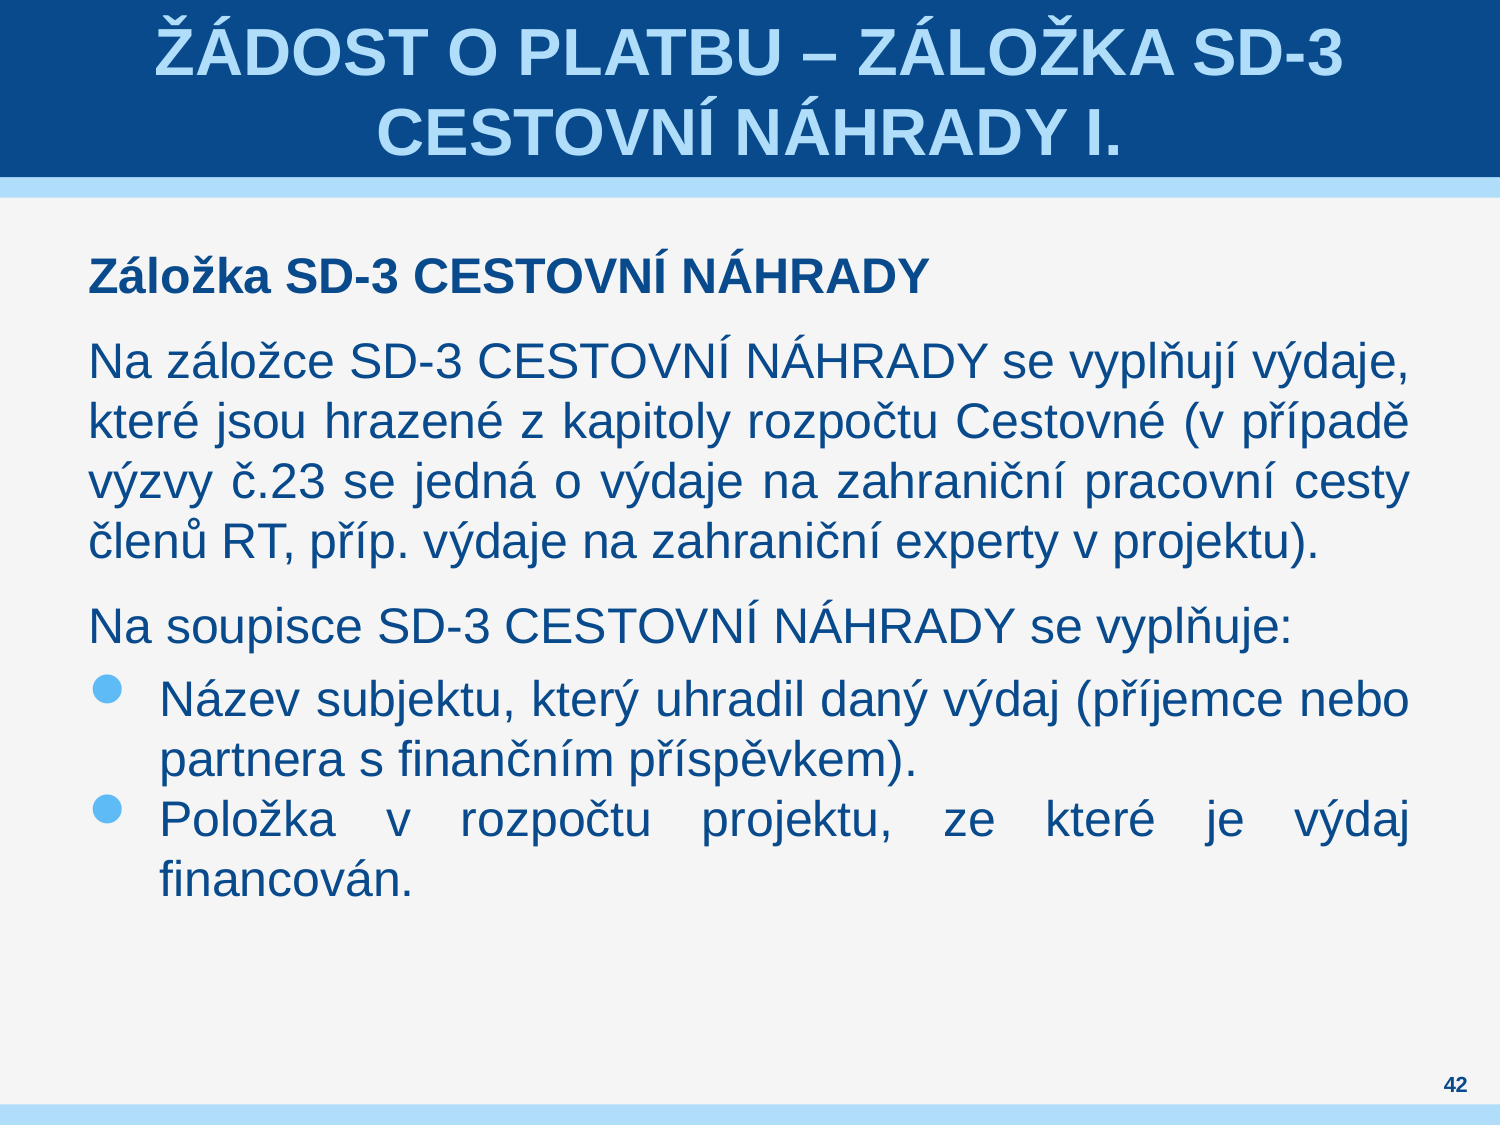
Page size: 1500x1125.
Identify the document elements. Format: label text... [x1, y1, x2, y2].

title Žádost o platbu – Záložka SD-3 CESTOVNÍ NÁHRADY I. [59, 0, 1441, 178]
list Záložka SD-3 CESTOVNÍ NÁHRADY Na záložce SD-3 CESTOVNÍ NÁHRADY se vyplňují výdaje, které jsou hrazené z kapitoly rozpočtu Cestovné (v případě výzvy č.23 se jedná o výdaje na zahraniční pracovní cesty členů RT, příp. výdaje na zahraniční experty v projektu). Na soupisce SD-3 CESTOVNÍ NÁHRADY se vyplňuje: Název subjektu, který uhradil daný výdaj (příjemce nebo partnera s finančním příspěvkem). Položka v rozpočtu projektu, ze které je výdaj financován. [88, 243, 1412, 1024]
slide_number 42 [1417, 1068, 1495, 1099]
